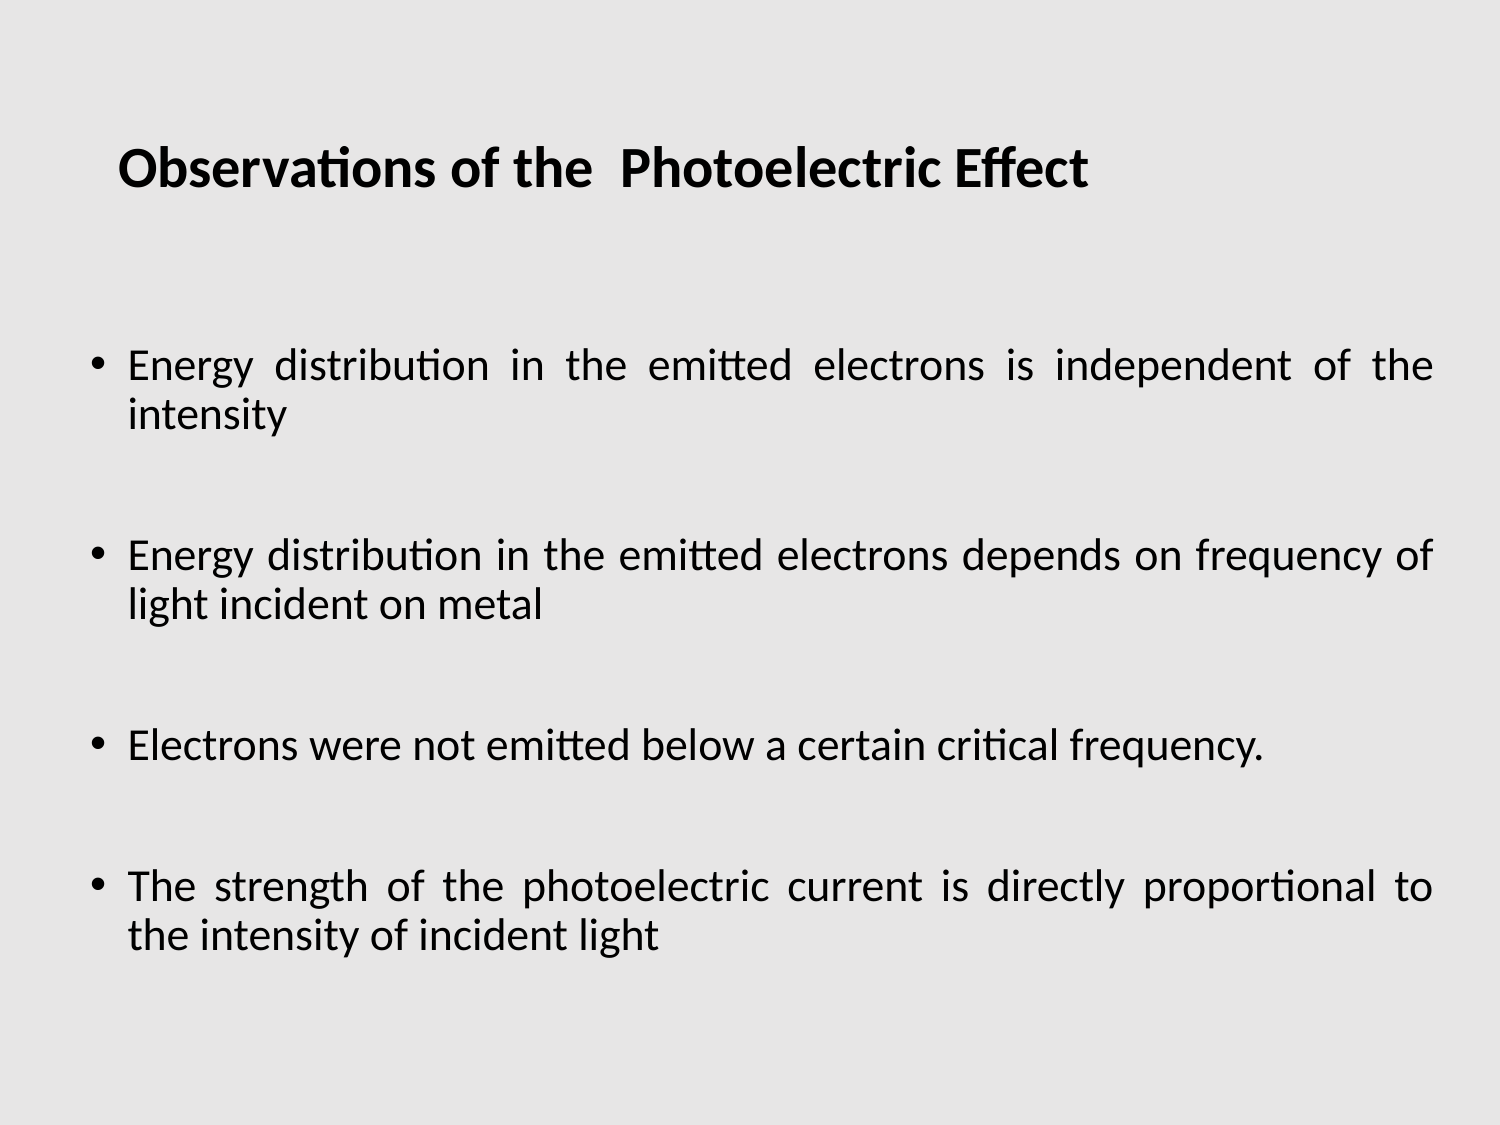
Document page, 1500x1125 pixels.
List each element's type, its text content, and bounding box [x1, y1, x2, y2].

title Observations of the Photoelectric Effect [103, 59, 1397, 262]
list Energy distribution in the emitted electrons is independent of the intensity Energy distribution in the emitted electrons depends on frequency of light incident on metal Electrons were not emitted below a certain critical frequency. The strength of the photoelectric current is directly proportional to the intensity of incident light [75, 262, 1450, 1005]
